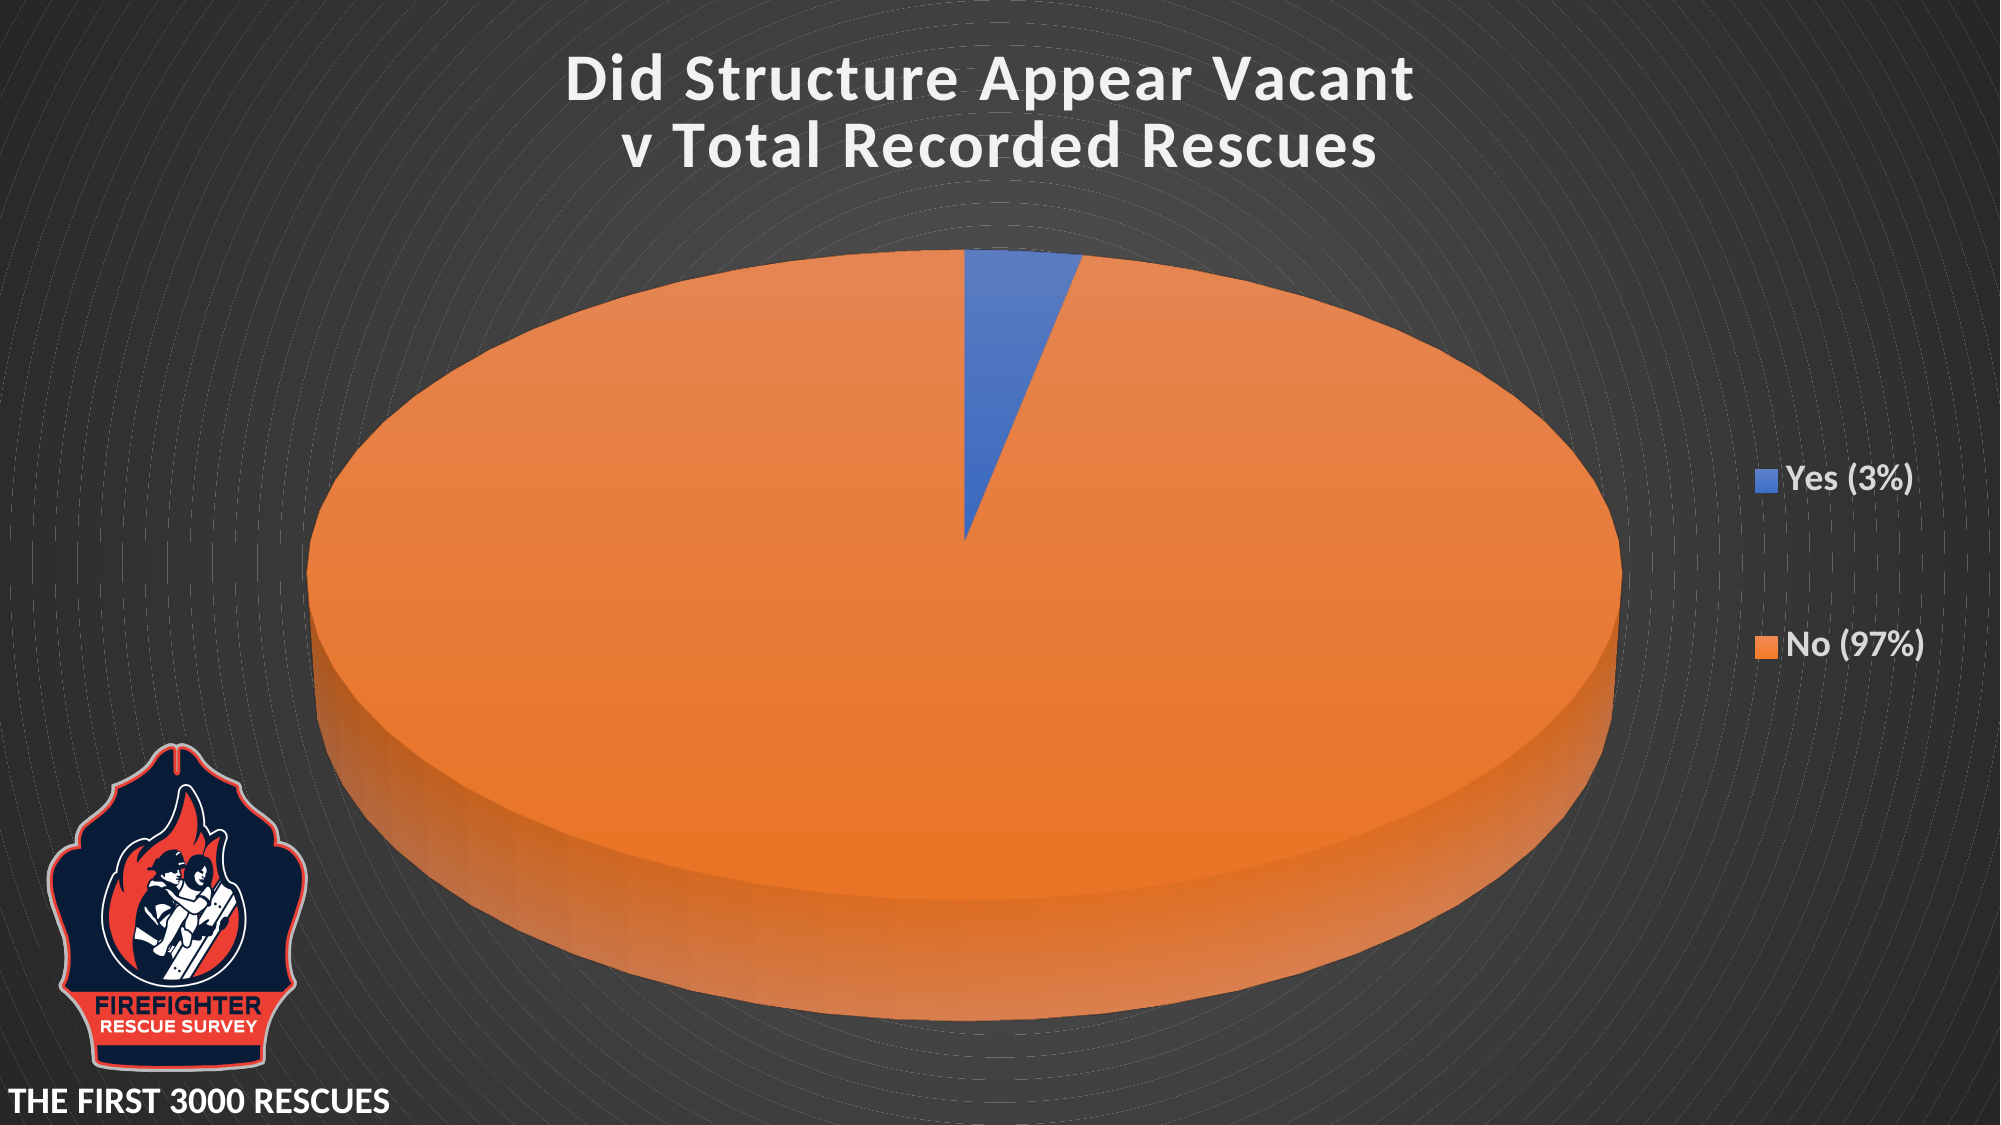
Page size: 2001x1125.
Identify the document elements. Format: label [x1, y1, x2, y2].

chart [0, 0, 2000, 1125]
